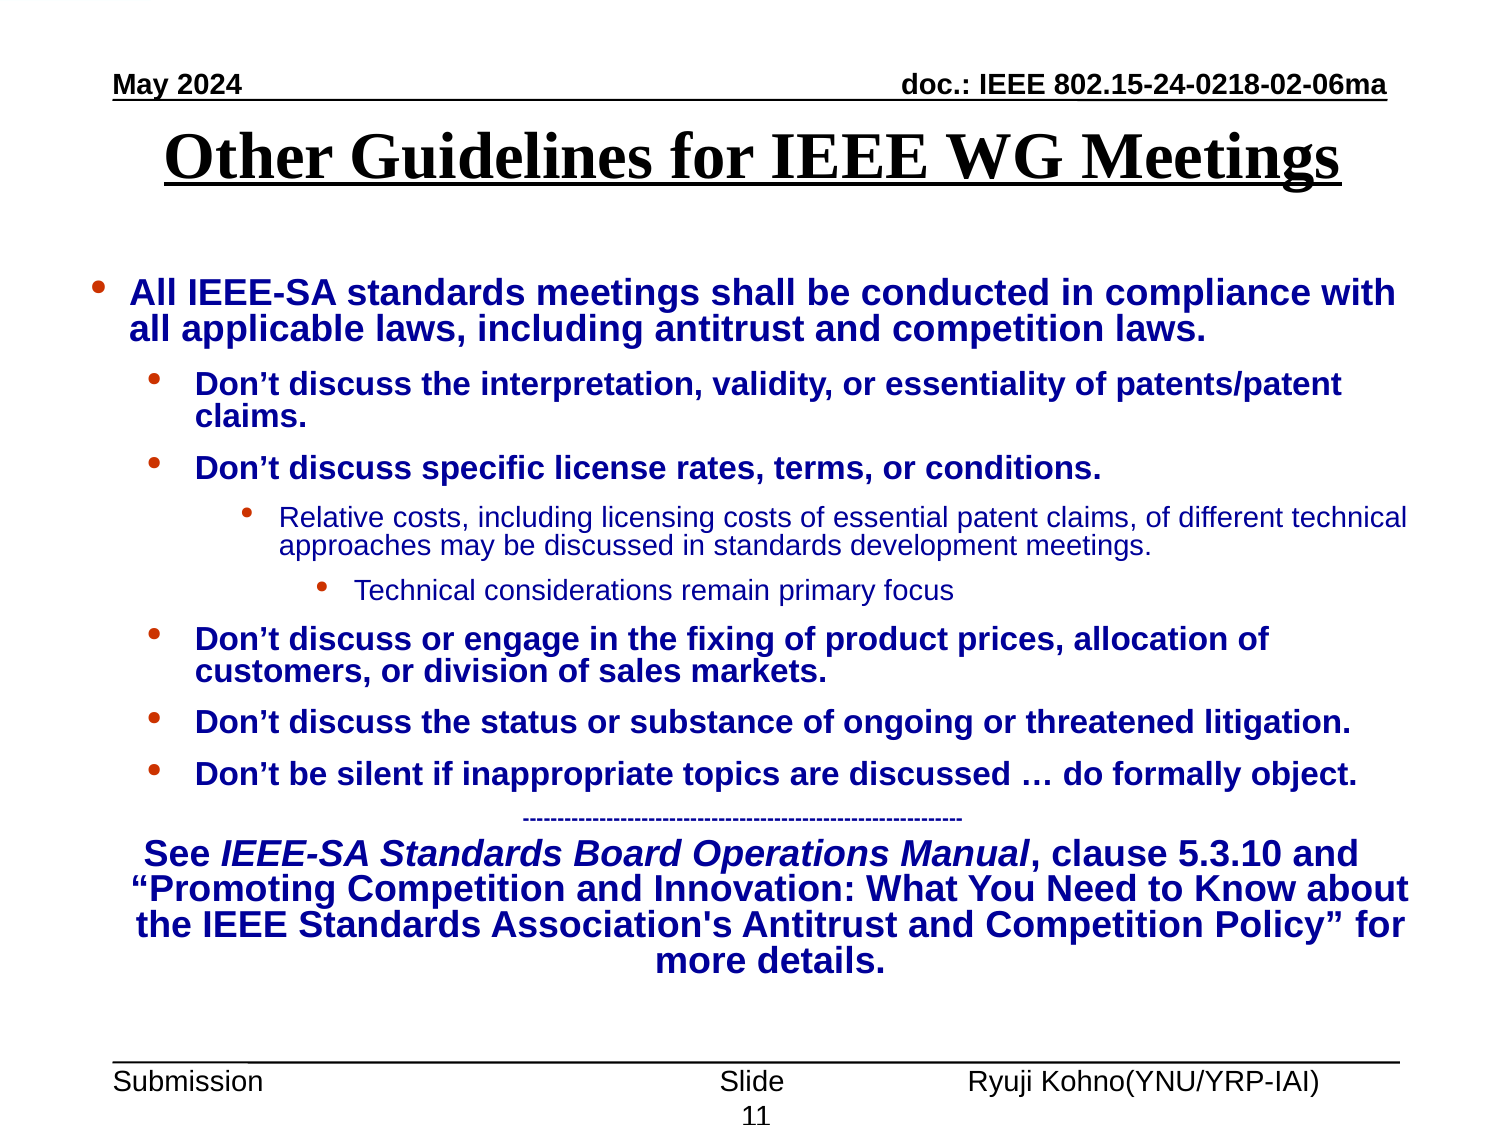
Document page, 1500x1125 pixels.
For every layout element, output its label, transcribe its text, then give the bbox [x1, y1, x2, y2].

slide_number Slide 11 [712, 1062, 800, 1093]
text_box All IEEE-SA standards meetings shall be conducted in compliance with all applicable laws, including antitrust and competition laws. Don’t discuss the interpretation, validity, or essentiality of patents/patent claims. Don’t discuss specific license rates, terms, or conditions. Relative costs, including licensing costs of essential patent claims, of different technical approaches may be discussed in standards development meetings. Technical considerations remain primary focus Don’t discuss or engage in the fixing of product prices, allocation of customers, or division of sales markets. Don’t discuss the status or substance of ongoing or threatened litigation. Don’t be silent if inappropriate topics are discussed … do formally object. --------------------------------------------------------------- See IEEE-SA Standards Board Operations Manual, clause 5.3.10 and “Promoting Competition and Innovation: What You Need to Know about the IEEE Standards Association's Antitrust and Competition Policy” for more details. [76, 244, 1427, 1094]
title Other Guidelines for IEEE WG Meetings [59, 101, 1447, 202]
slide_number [112, 0, 375, 100]
